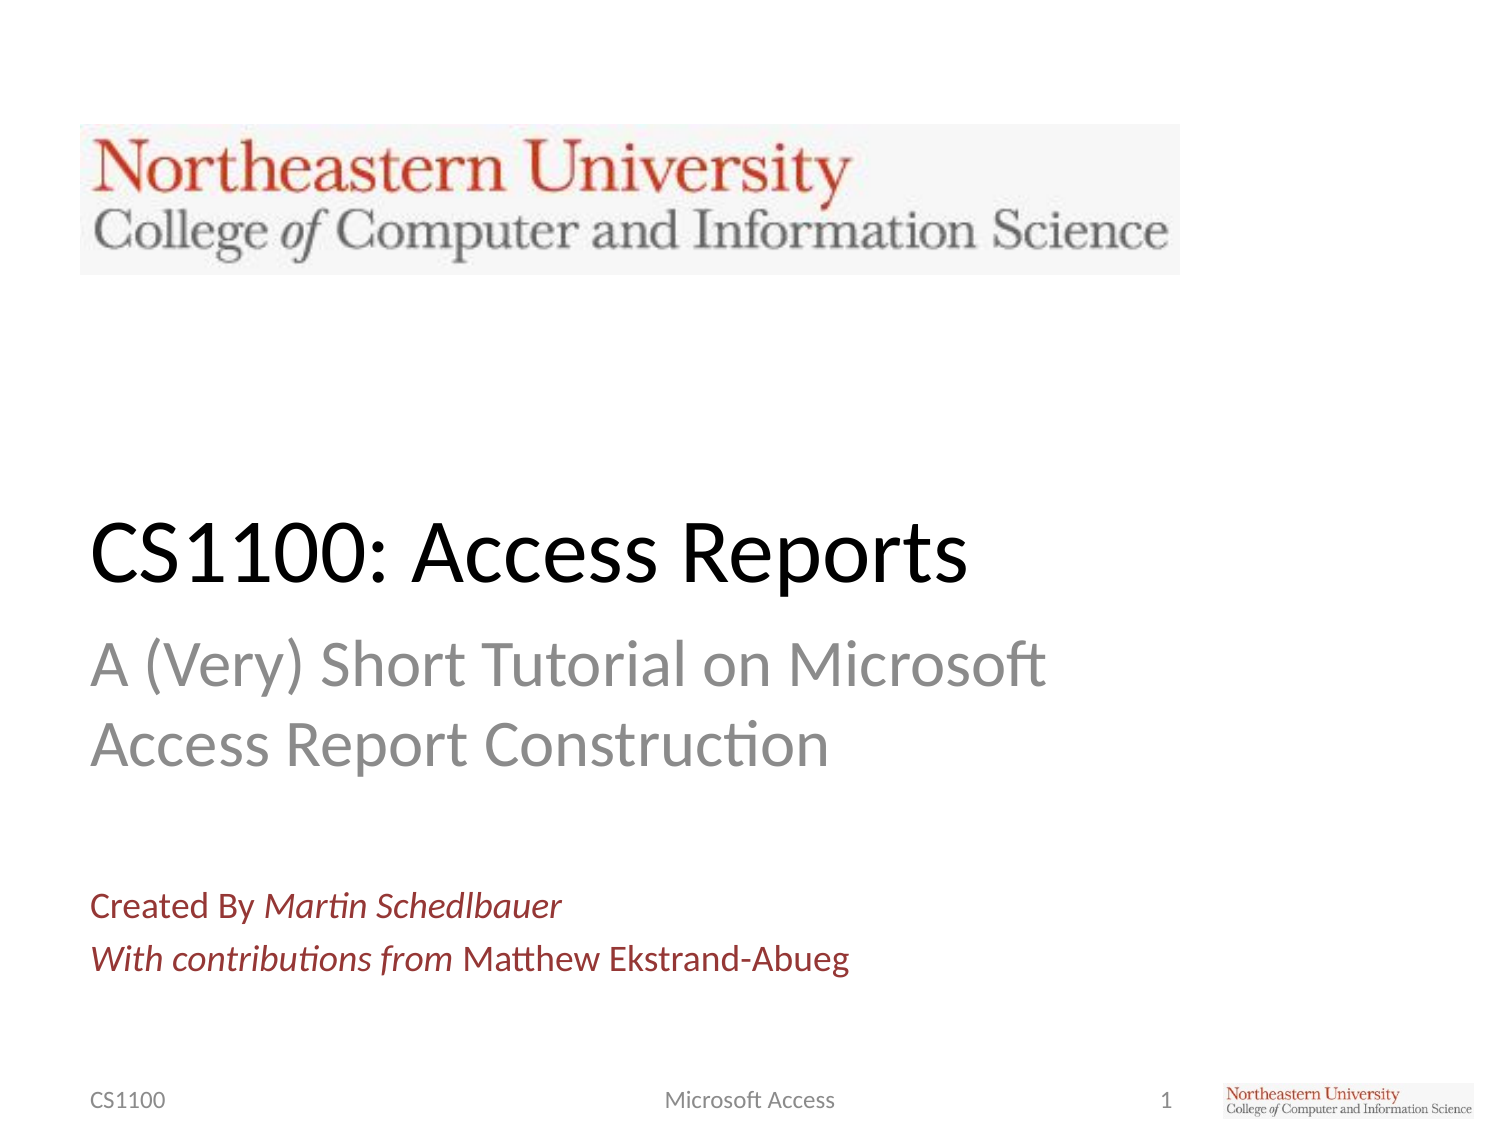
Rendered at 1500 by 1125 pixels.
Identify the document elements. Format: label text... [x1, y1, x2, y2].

footer Microsoft Access [512, 1074, 988, 1122]
picture [80, 124, 1180, 276]
slide_number 1 [1074, 1074, 1188, 1122]
picture [1223, 1083, 1474, 1119]
subtitle A (Very) Short Tutorial on Microsoft Access Report Construction Created By Martin Schedlbauer With contributions from Matthew Ekstrand-Abueg [75, 612, 1125, 1025]
title CS1100: Access Reports [75, 425, 1450, 667]
slide_number CS1100 [75, 1074, 425, 1122]
